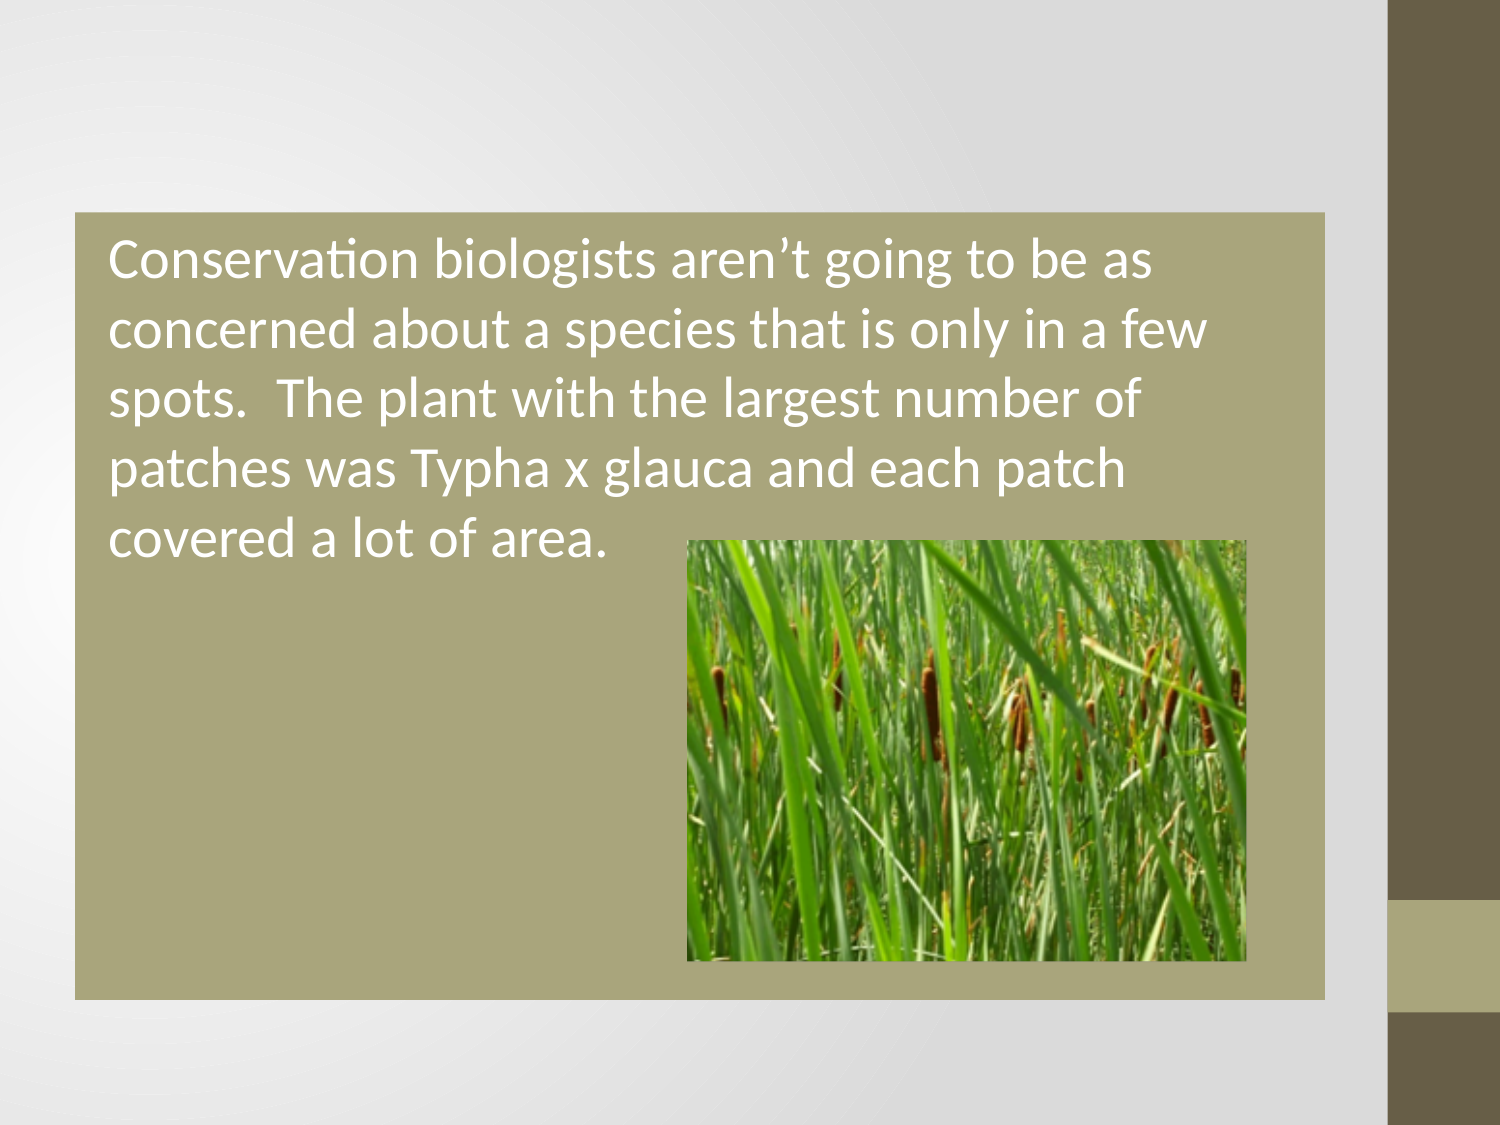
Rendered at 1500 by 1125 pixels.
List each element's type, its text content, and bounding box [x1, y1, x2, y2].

list Conservation biologists aren’t going to be as concerned about a species that is only in a few spots. The plant with the largest number of patches was Typha x glauca and each patch covered a lot of area. [75, 212, 1325, 1000]
picture [686, 540, 1250, 964]
